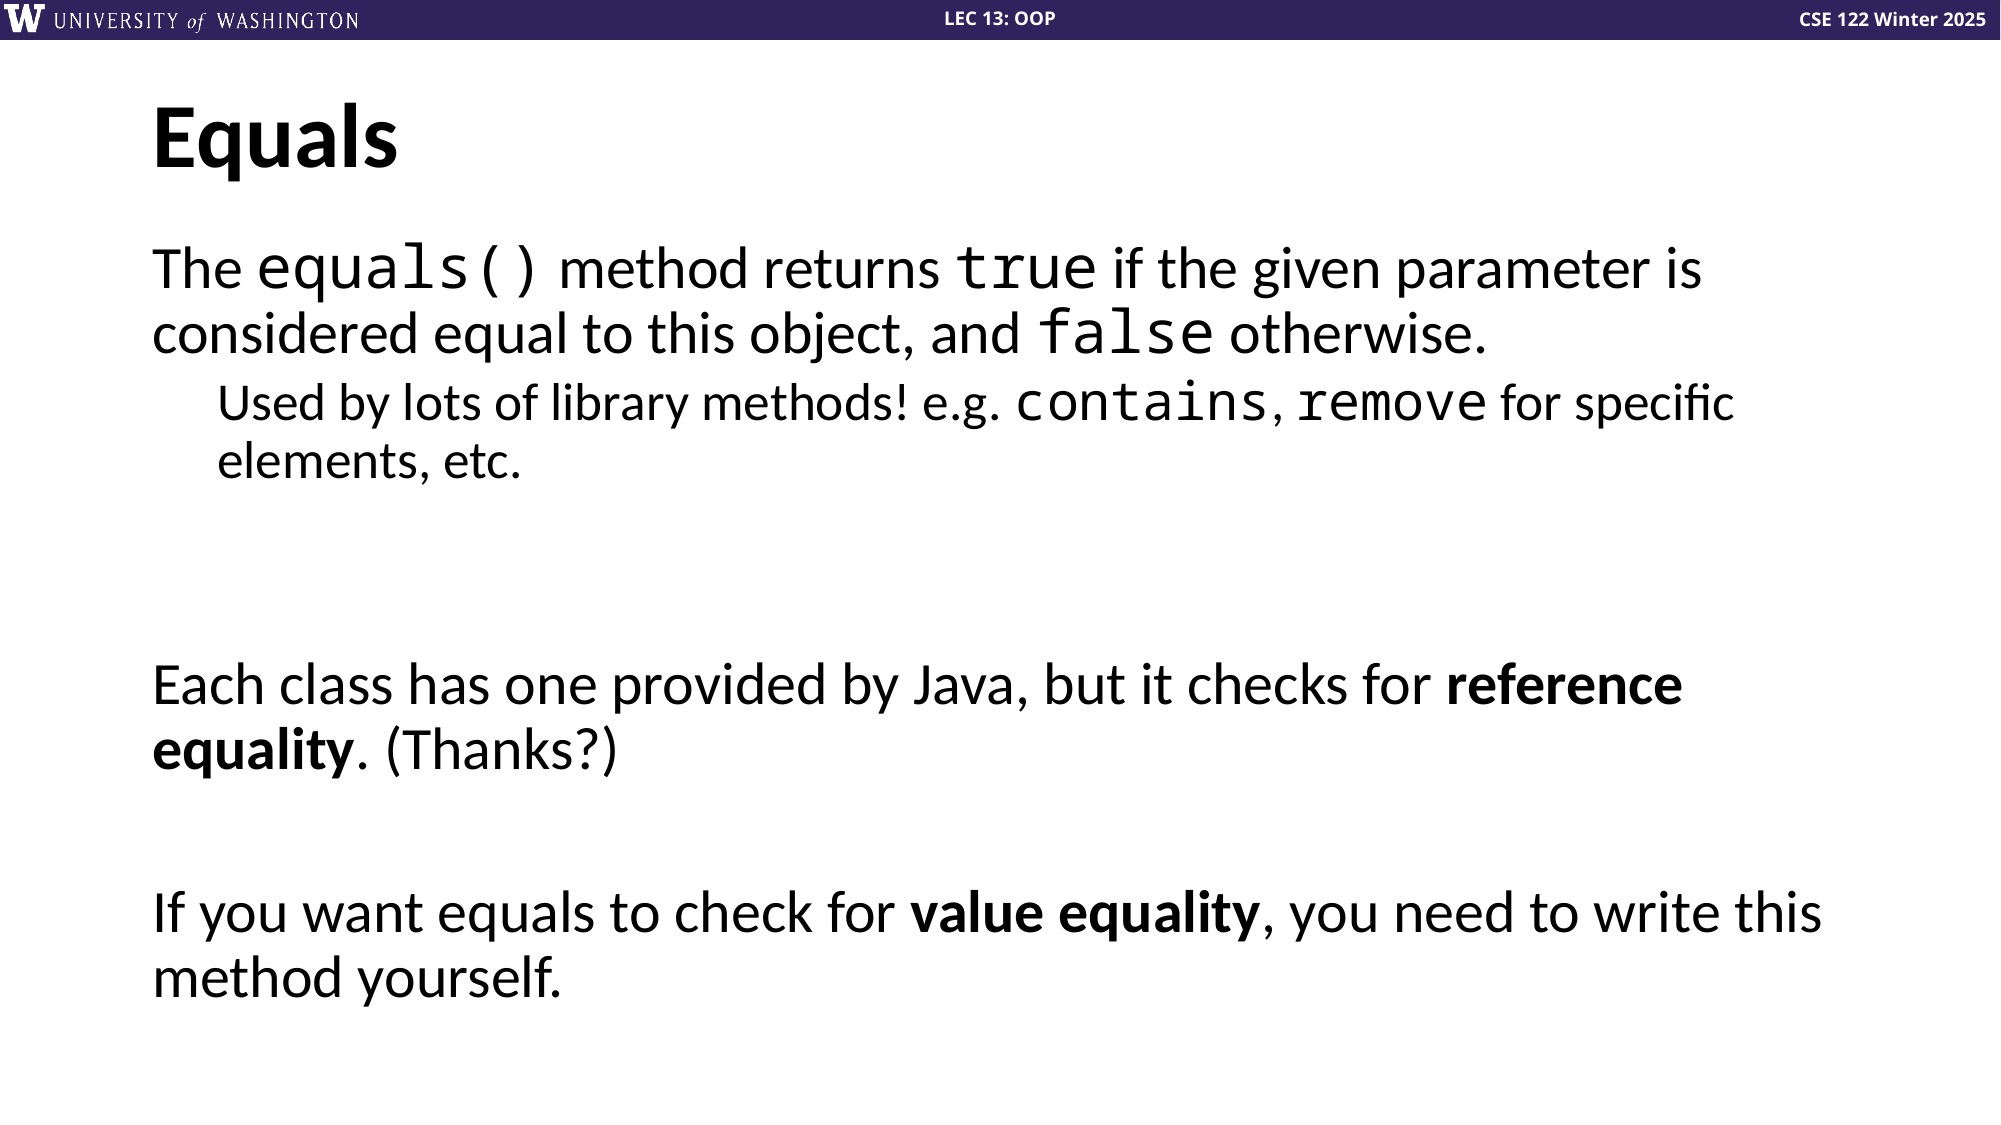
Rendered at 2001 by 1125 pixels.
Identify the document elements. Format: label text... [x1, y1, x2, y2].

title Equals [137, 74, 1863, 200]
list The equals() method returns true if the given parameter is considered equal to this object, and false otherwise. Used by lots of library methods! e.g. contains, remove for specific elements, etc. Each class has one provided by Java, but it checks for reference equality. (Thanks?) If you want equals to check for value equality, you need to write this method yourself. [137, 229, 1863, 1018]
picture [4, 4, 358, 33]
